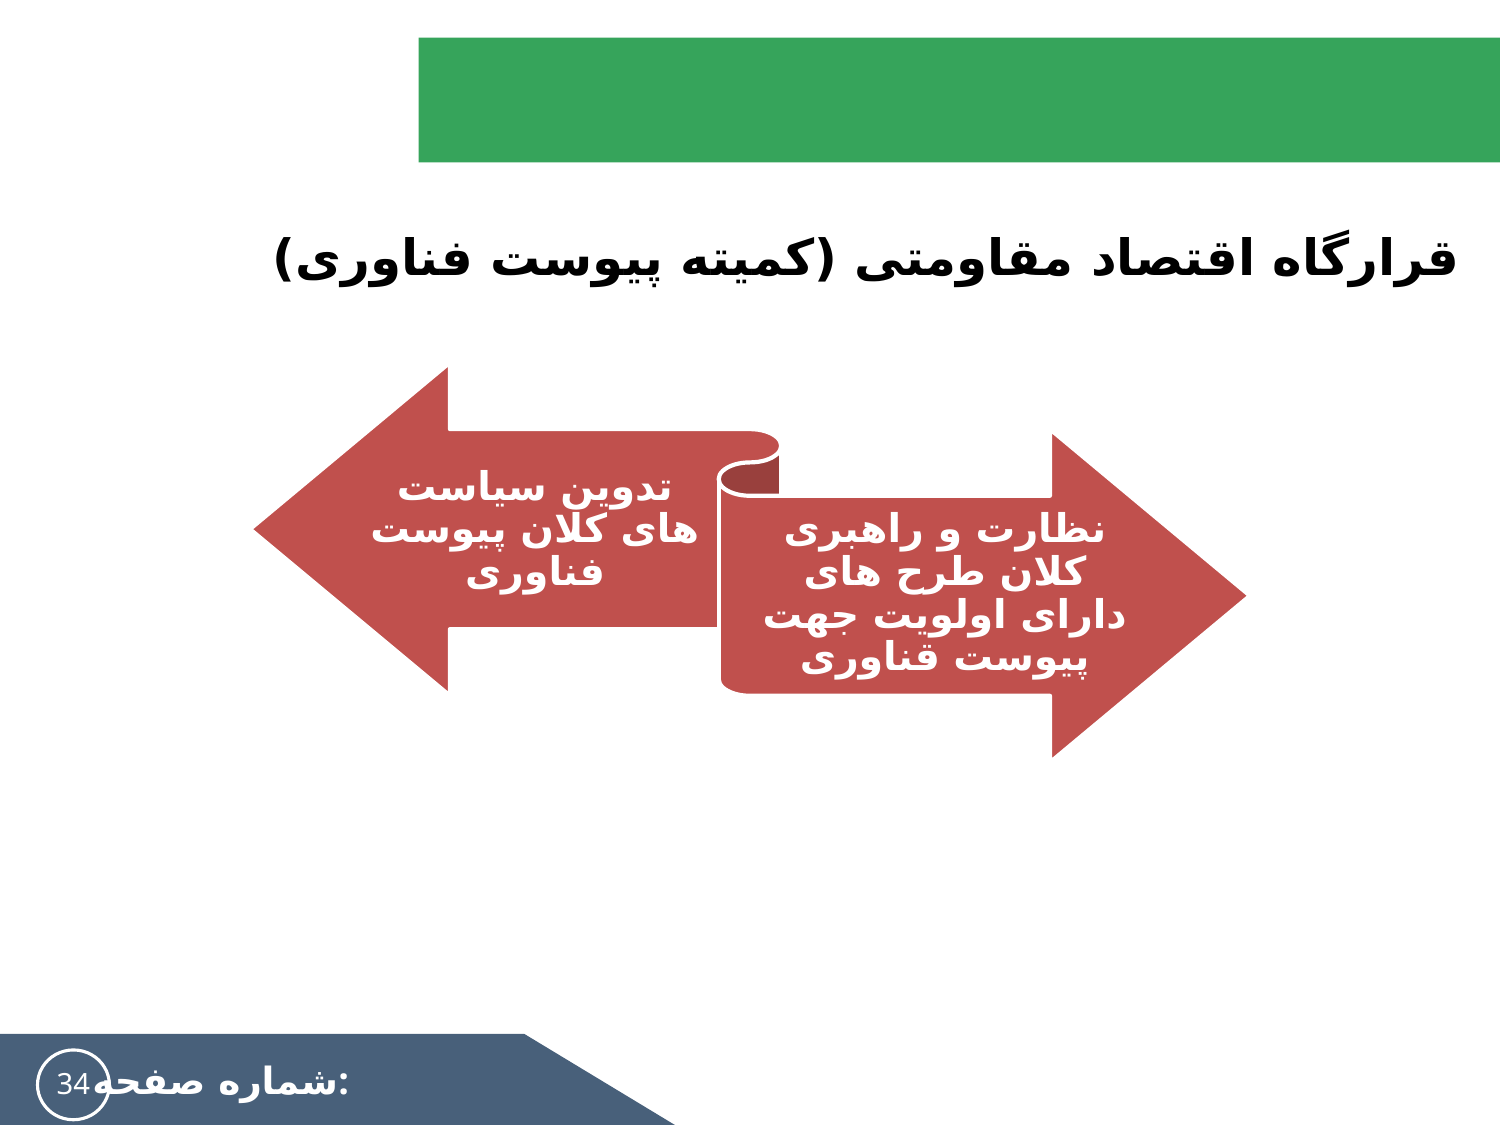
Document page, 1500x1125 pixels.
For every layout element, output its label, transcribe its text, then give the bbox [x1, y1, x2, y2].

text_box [249, 228, 1251, 897]
list قرارگاه اقتصاد مقاومتی (کمیته پیوست فناوری) [24, 187, 1475, 988]
